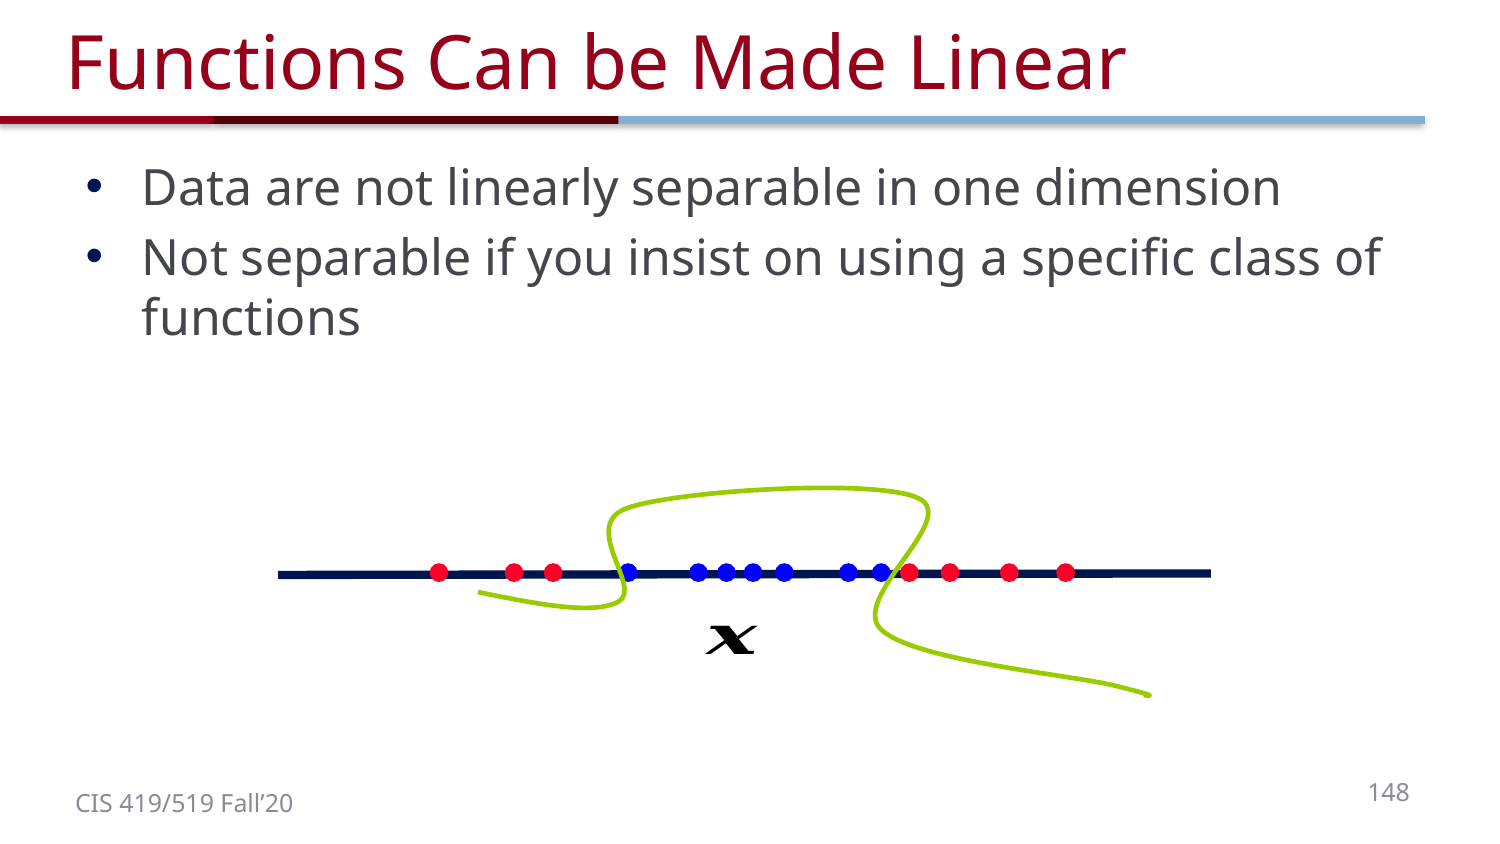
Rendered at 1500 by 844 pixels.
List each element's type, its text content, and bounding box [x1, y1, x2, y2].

text_box [478, 487, 1150, 696]
text_box [1056, 563, 1075, 582]
text_box [543, 563, 563, 582]
text_box [504, 563, 524, 582]
text_box [429, 563, 449, 582]
text_box [940, 563, 960, 582]
list Data are not linearly separable in one dimension Not separable if you insist on using a specific class of functions [70, 148, 1421, 754]
title Functions Can be Made Linear [50, 2, 1401, 117]
text_box [899, 563, 919, 582]
slide_number 148 [1074, 770, 1425, 816]
text_box [999, 563, 1019, 582]
